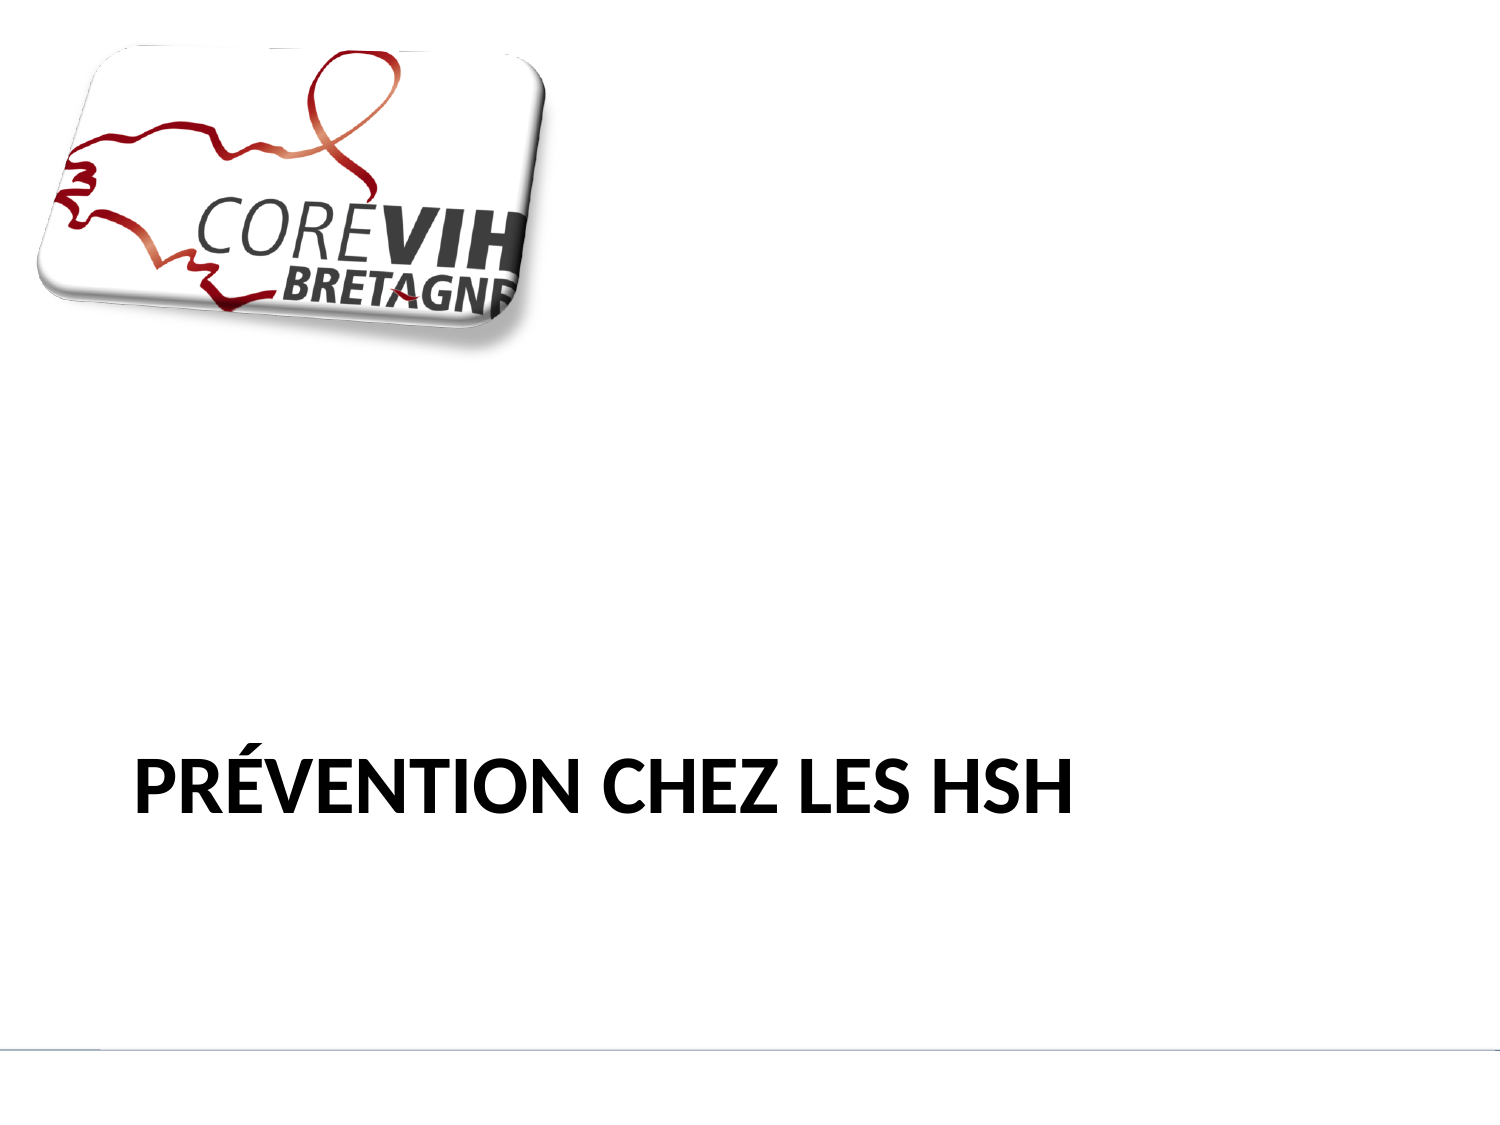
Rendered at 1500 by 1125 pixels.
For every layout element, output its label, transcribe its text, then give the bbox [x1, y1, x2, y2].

title Prévention chez les HSH [118, 722, 1394, 947]
picture [0, 34, 582, 374]
